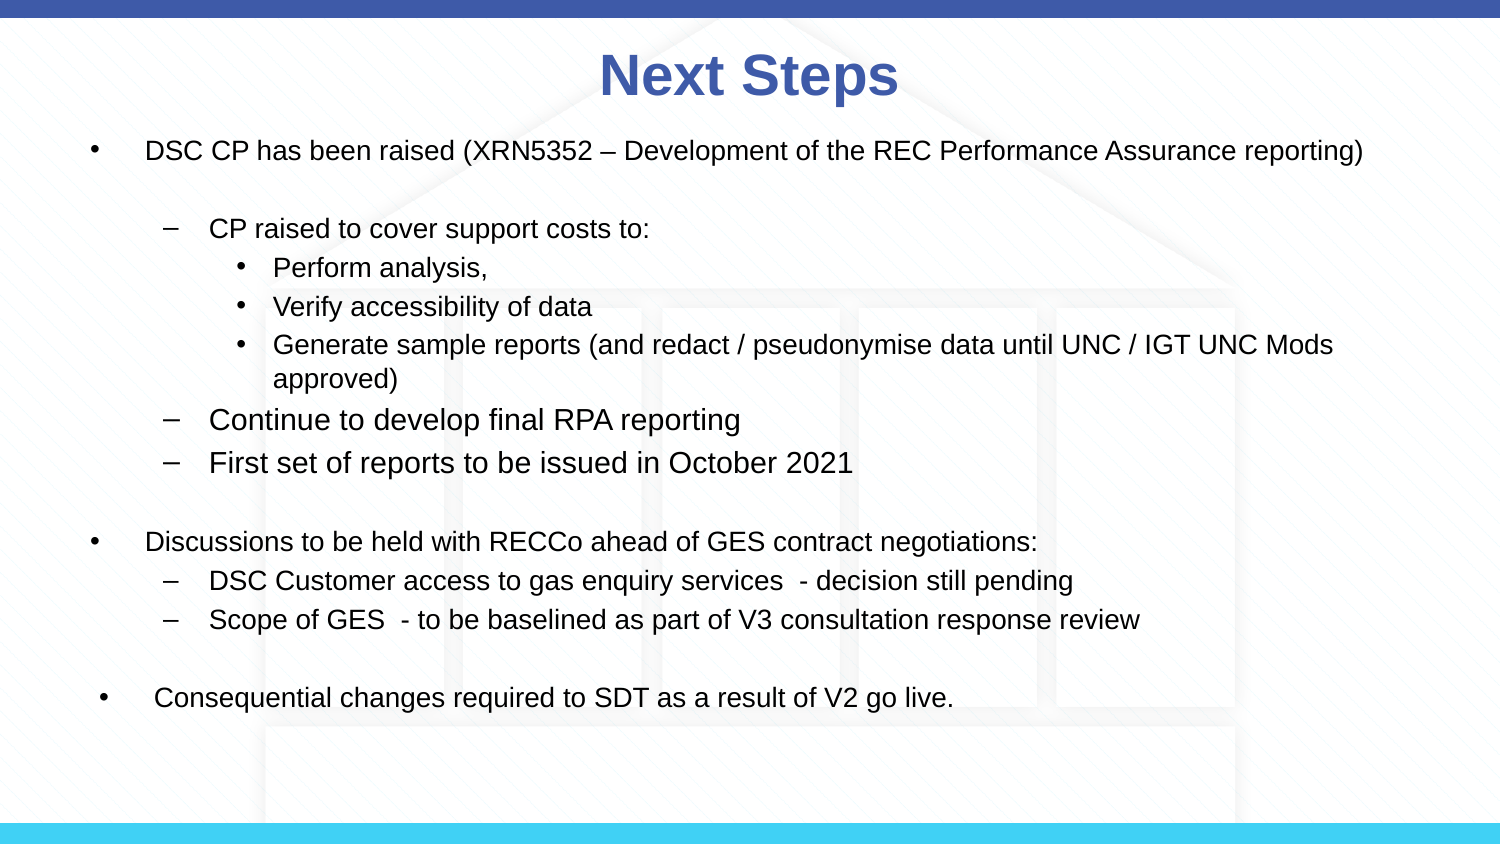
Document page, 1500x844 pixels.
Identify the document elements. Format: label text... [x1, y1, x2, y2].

picture [0, 0, 1500, 844]
title Next Steps [75, 20, 1425, 124]
list DSC CP has been raised (XRN5352 – Development of the REC Performance Assurance reporting) CP raised to cover support costs to: Perform analysis, Verify accessibility of data Generate sample reports (and redact / pseudonymise data until UNC / IGT UNC Mods approved) Continue to develop final RPA reporting First set of reports to be issued in October 2021 Discussions to be held with RECCo ahead of GES contract negotiations: DSC Customer access to gas enquiry services - decision still pending Scope of GES - to be baselined as part of V3 consultation response review Consequential changes required to SDT as a result of V2 go live. [75, 124, 1425, 728]
